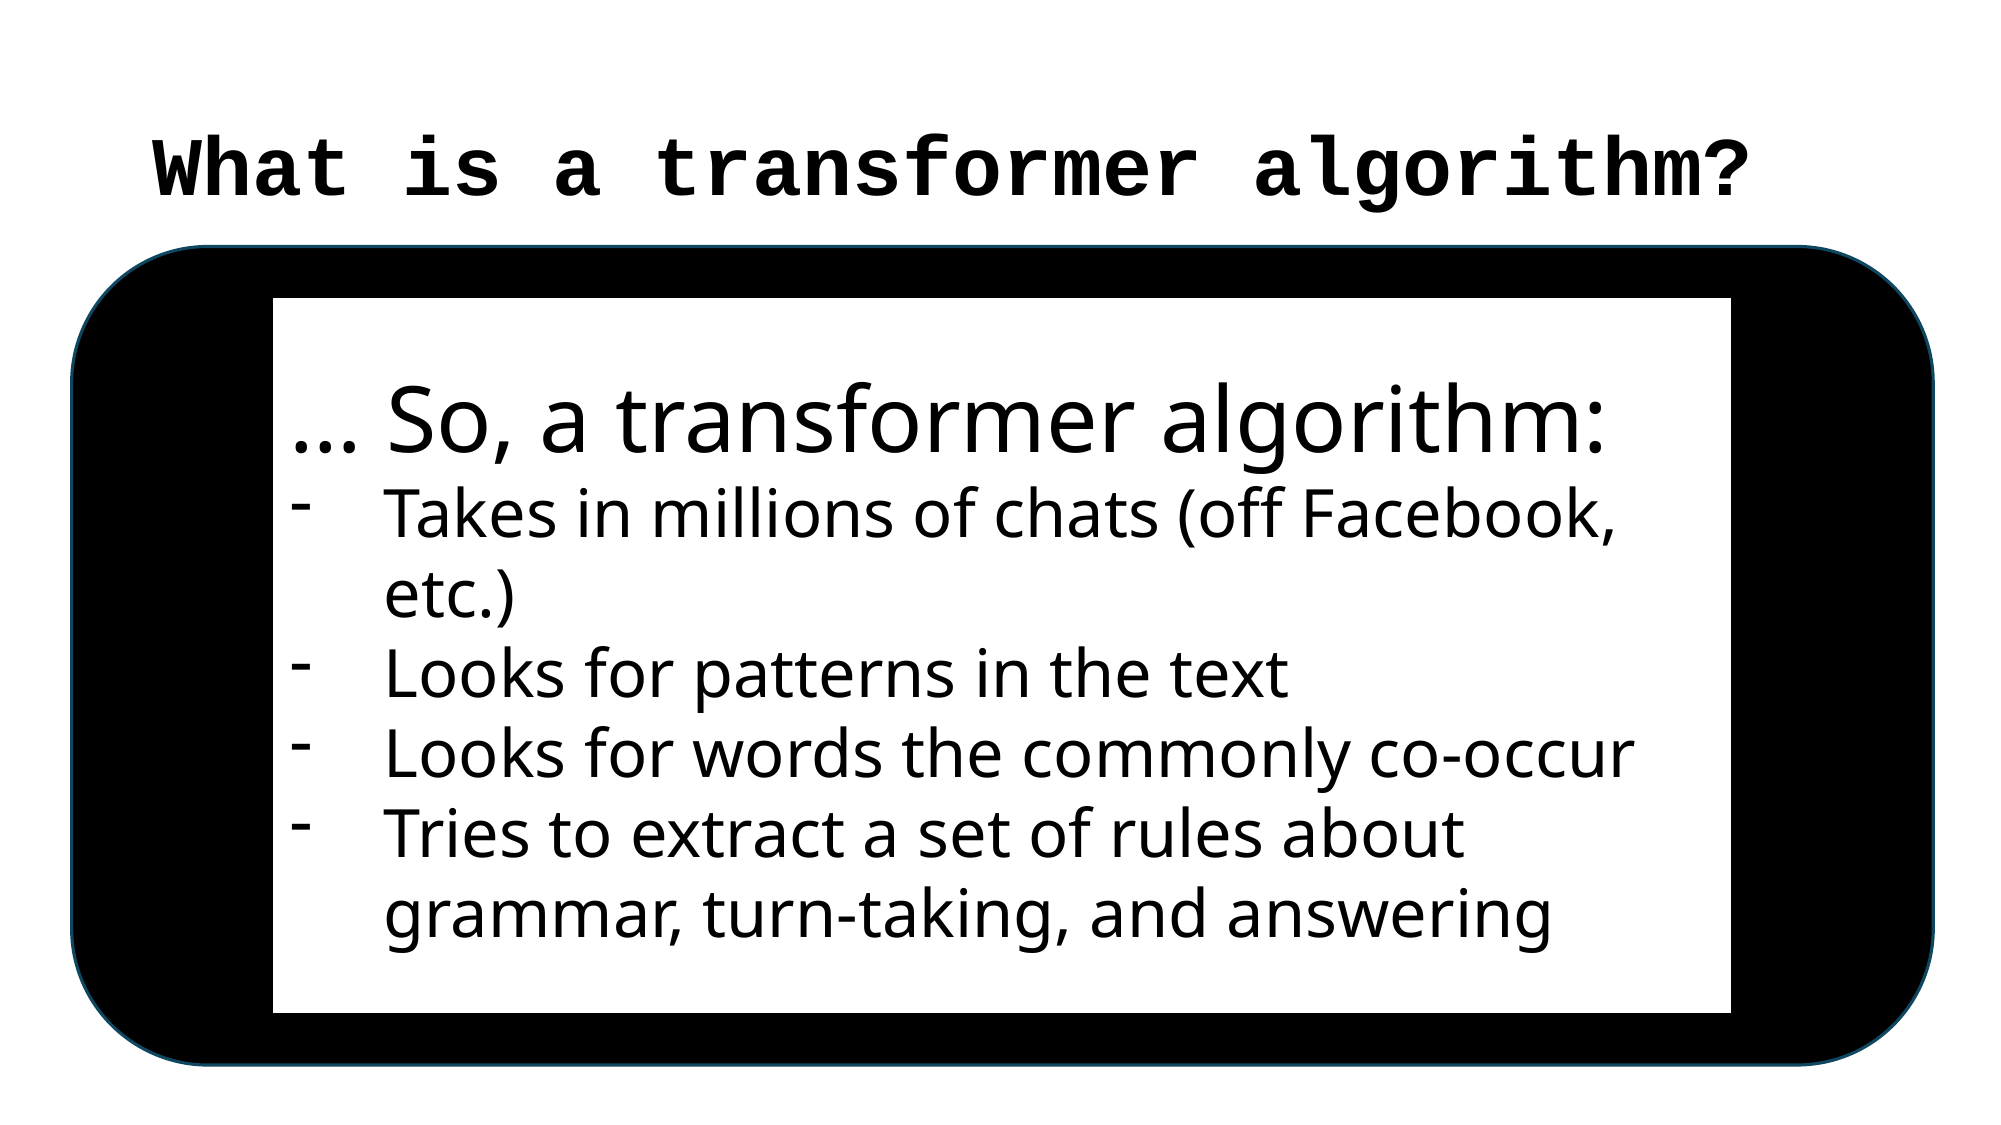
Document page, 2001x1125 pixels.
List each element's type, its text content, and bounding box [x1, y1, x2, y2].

title What is a transformer algorithm? [137, 59, 1863, 278]
text_box [70, 261, 1935, 1067]
text_box … So, a transformer algorithm: Takes in millions of chats (off Facebook, etc.) Looks for patterns in the text Looks for words the commonly co-occur Tries to extract a set of rules about grammar, turn-taking, and answering [273, 298, 1731, 1013]
